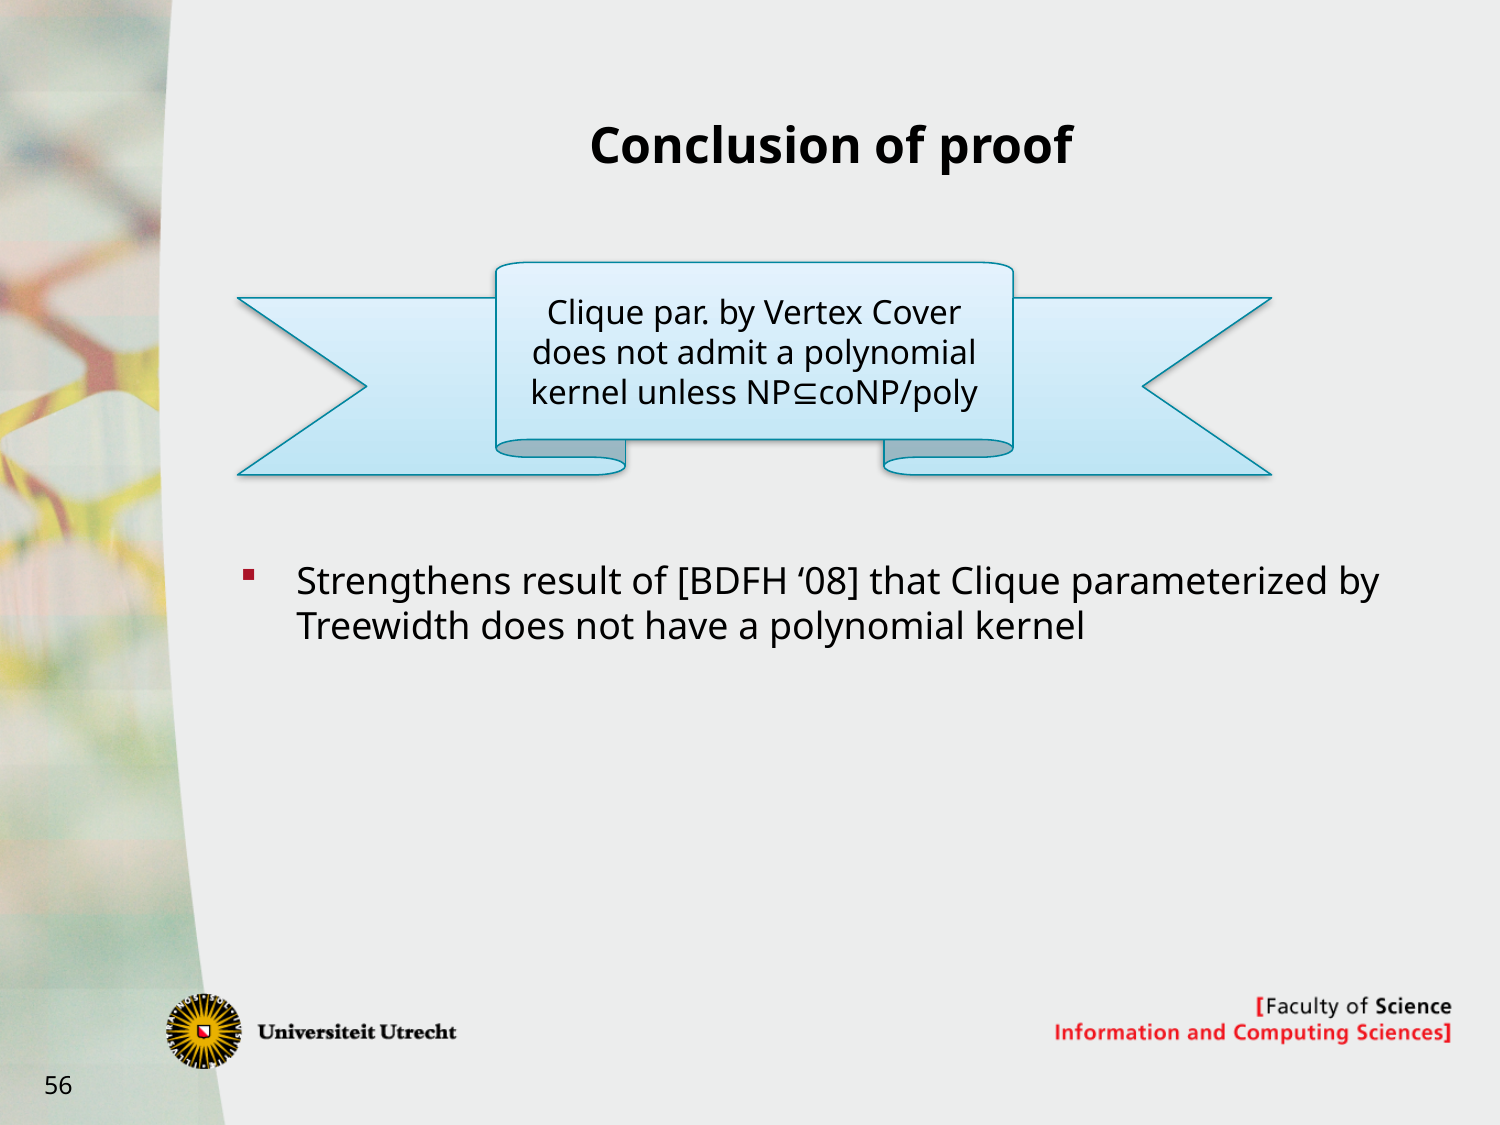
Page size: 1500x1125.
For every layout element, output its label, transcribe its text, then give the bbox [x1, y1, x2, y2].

list Strengthens result of [BDFH ‘08] that Clique parameterized by Treewidth does not have a polynomial kernel [224, 549, 1438, 1001]
picture [253, 1015, 463, 1047]
title Conclusion of proof [224, 49, 1438, 238]
picture [0, 0, 252, 1125]
picture [1052, 991, 1457, 1045]
text_box Clique par. by Vertex Cover does not admit a polynomial kernel unless NP⊆coNP/poly [236, 261, 1273, 476]
